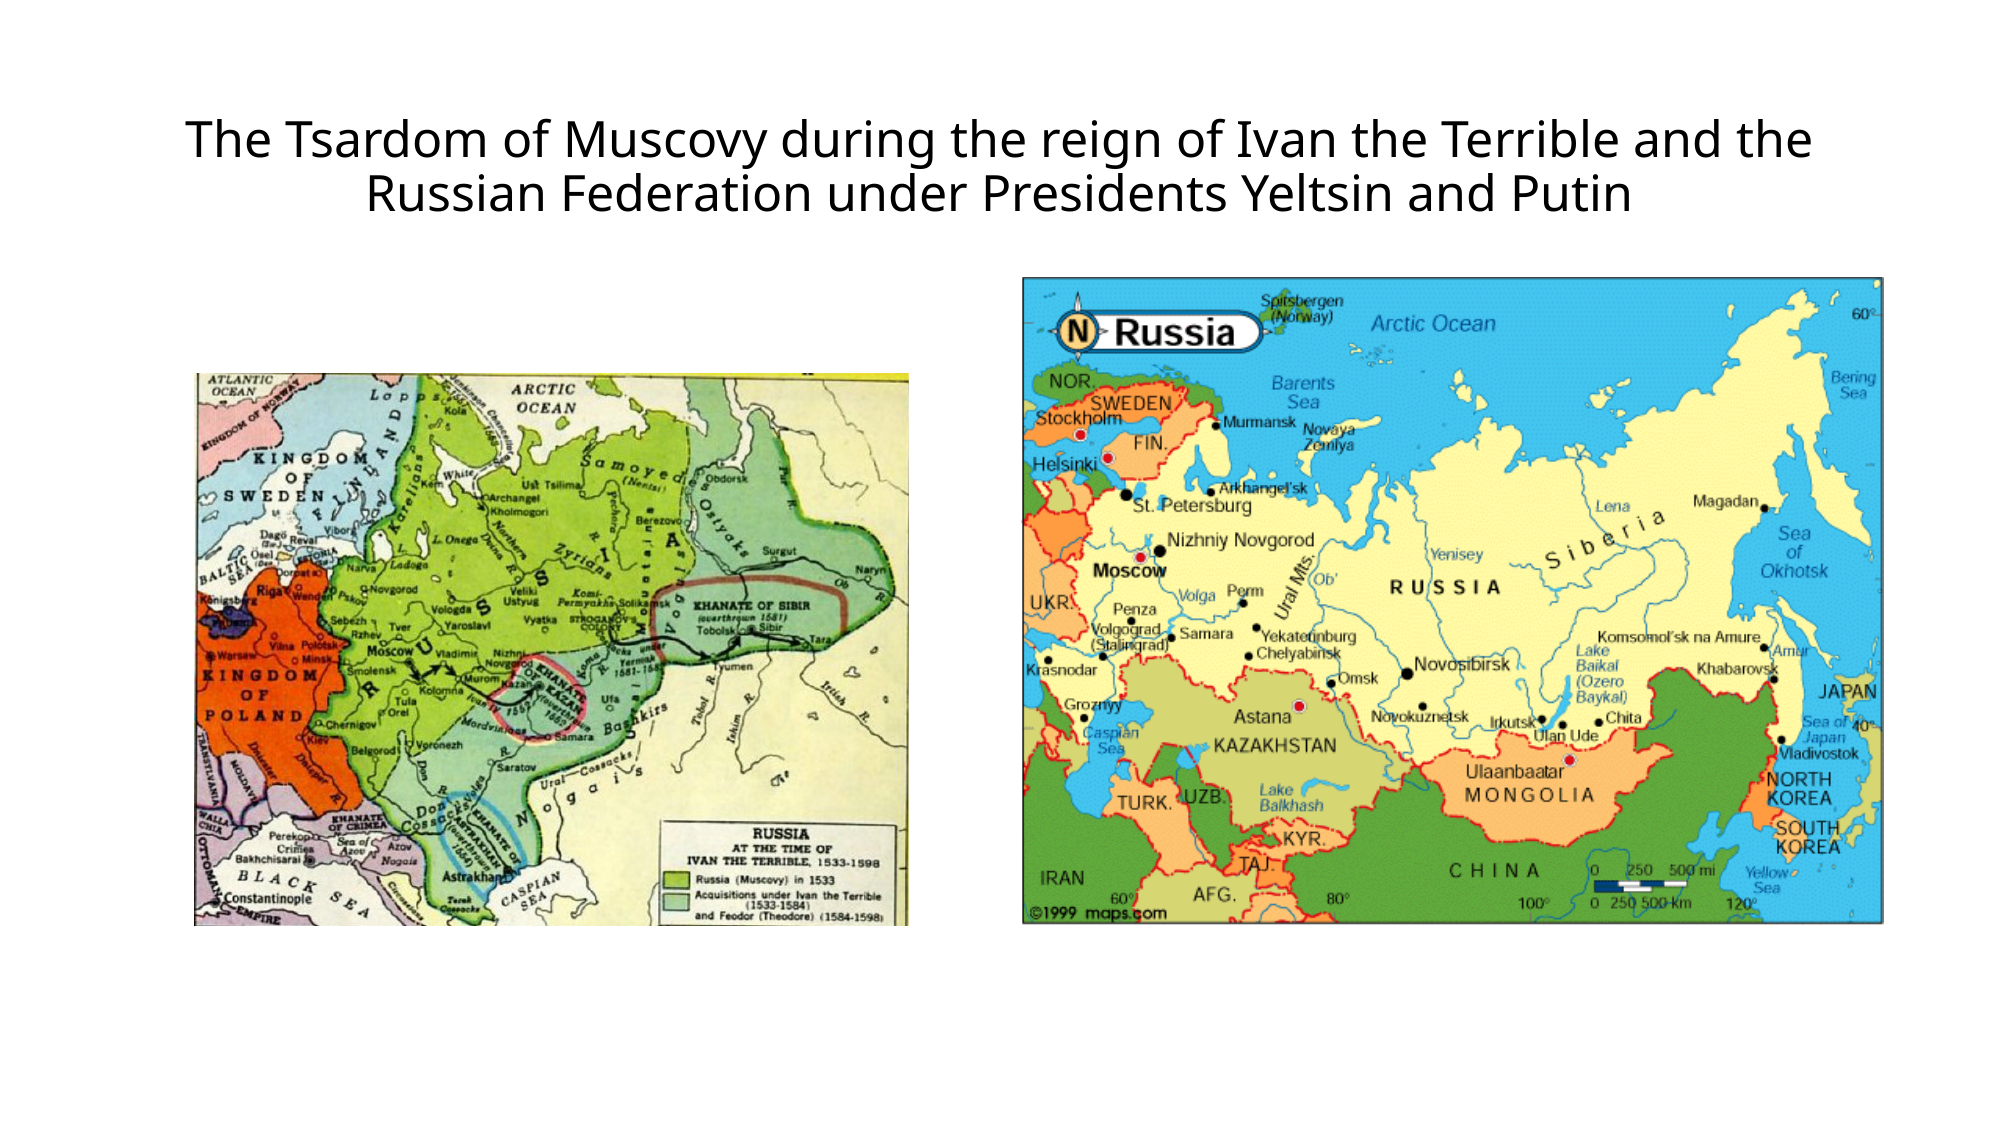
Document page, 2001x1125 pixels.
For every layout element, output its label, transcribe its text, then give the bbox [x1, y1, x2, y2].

picture [1021, 277, 1884, 926]
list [193, 371, 909, 926]
title The Tsardom of Muscovy during the reign of Ivan the Terrible and the Russian Federation under Presidents Yeltsin and Putin [137, 59, 1863, 278]
